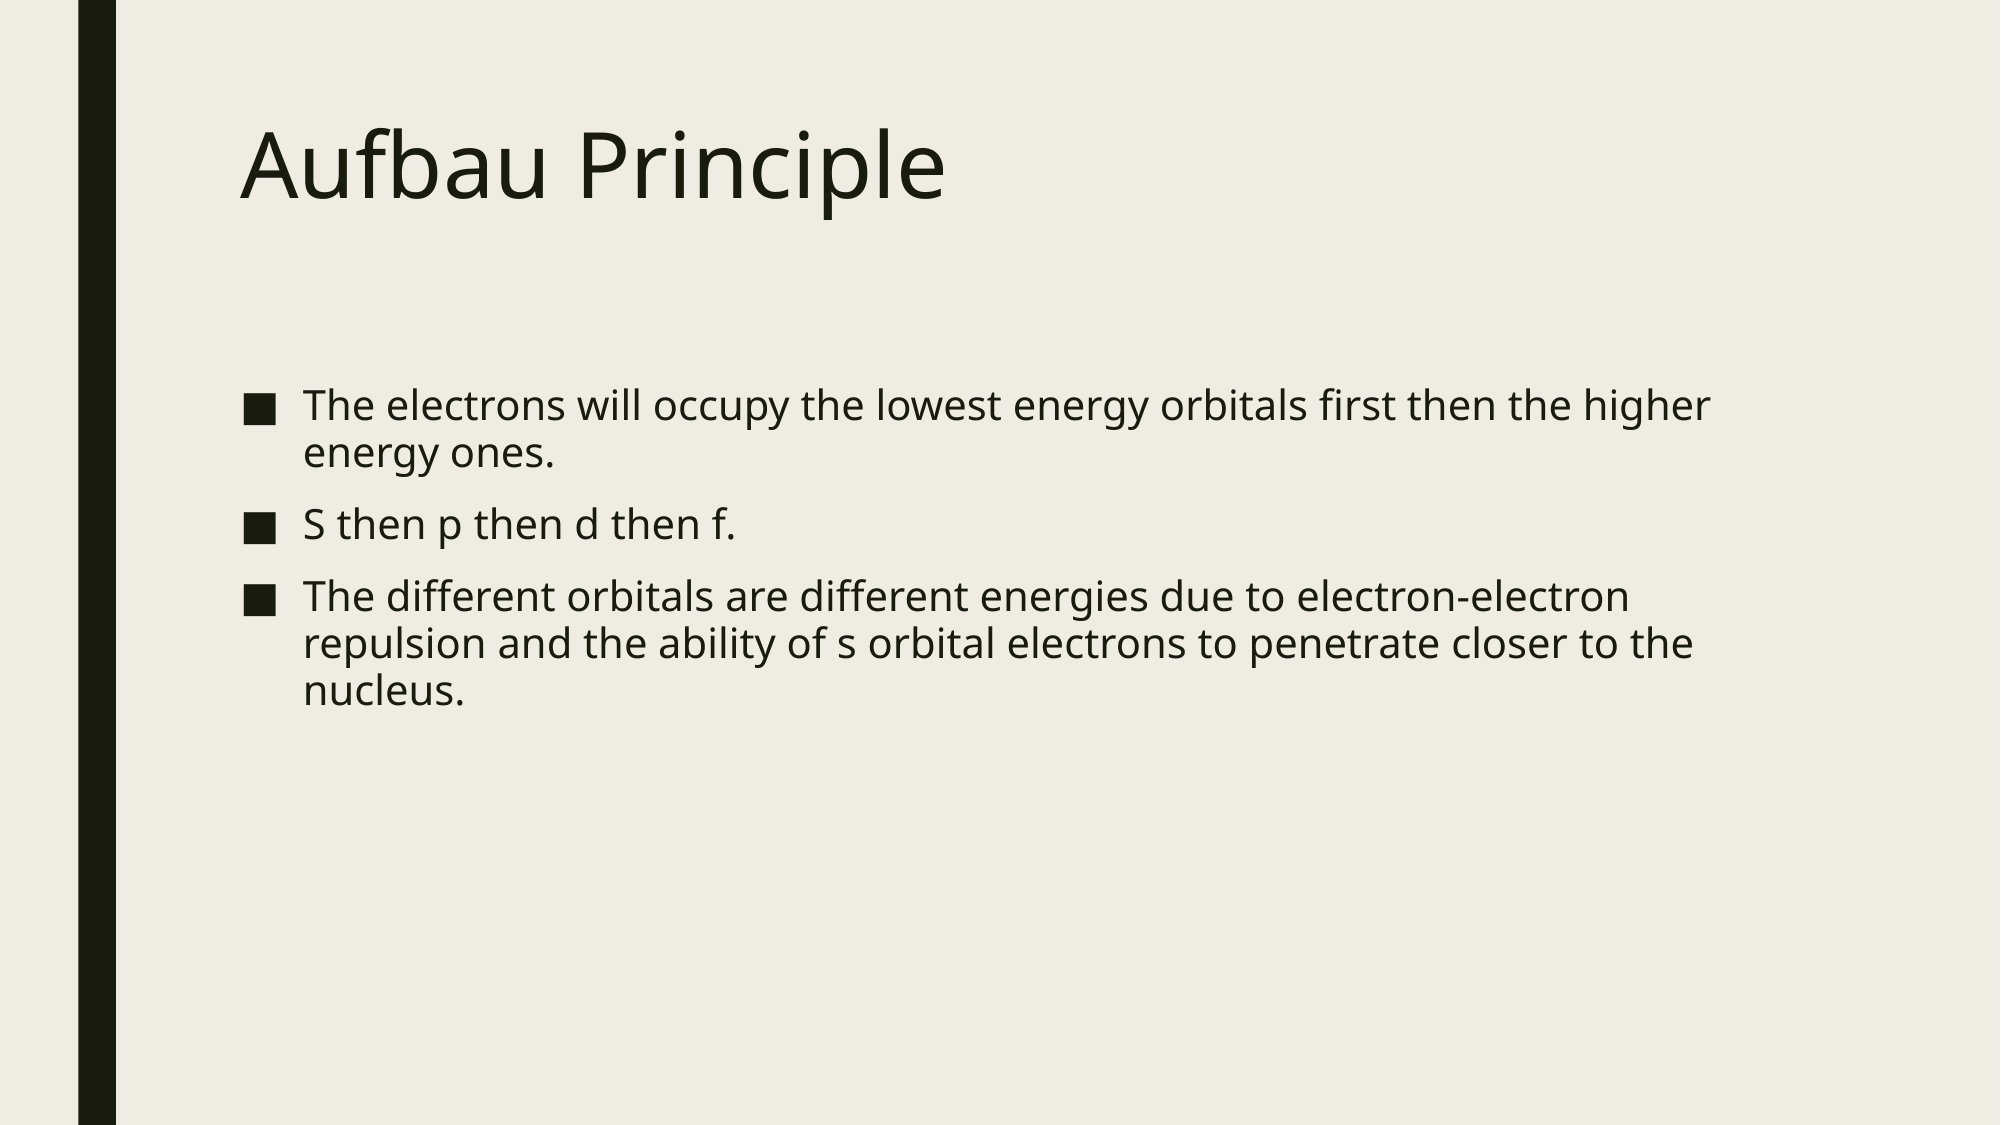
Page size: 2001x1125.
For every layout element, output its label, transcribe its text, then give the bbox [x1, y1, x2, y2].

list The electrons will occupy the lowest energy orbitals first then the higher energy ones. S then p then d then f. The different orbitals are different energies due to electron-electron repulsion and the ability of s orbital electrons to penetrate closer to the nucleus. [225, 375, 1800, 963]
title Aufbau Principle [225, 112, 1800, 357]
